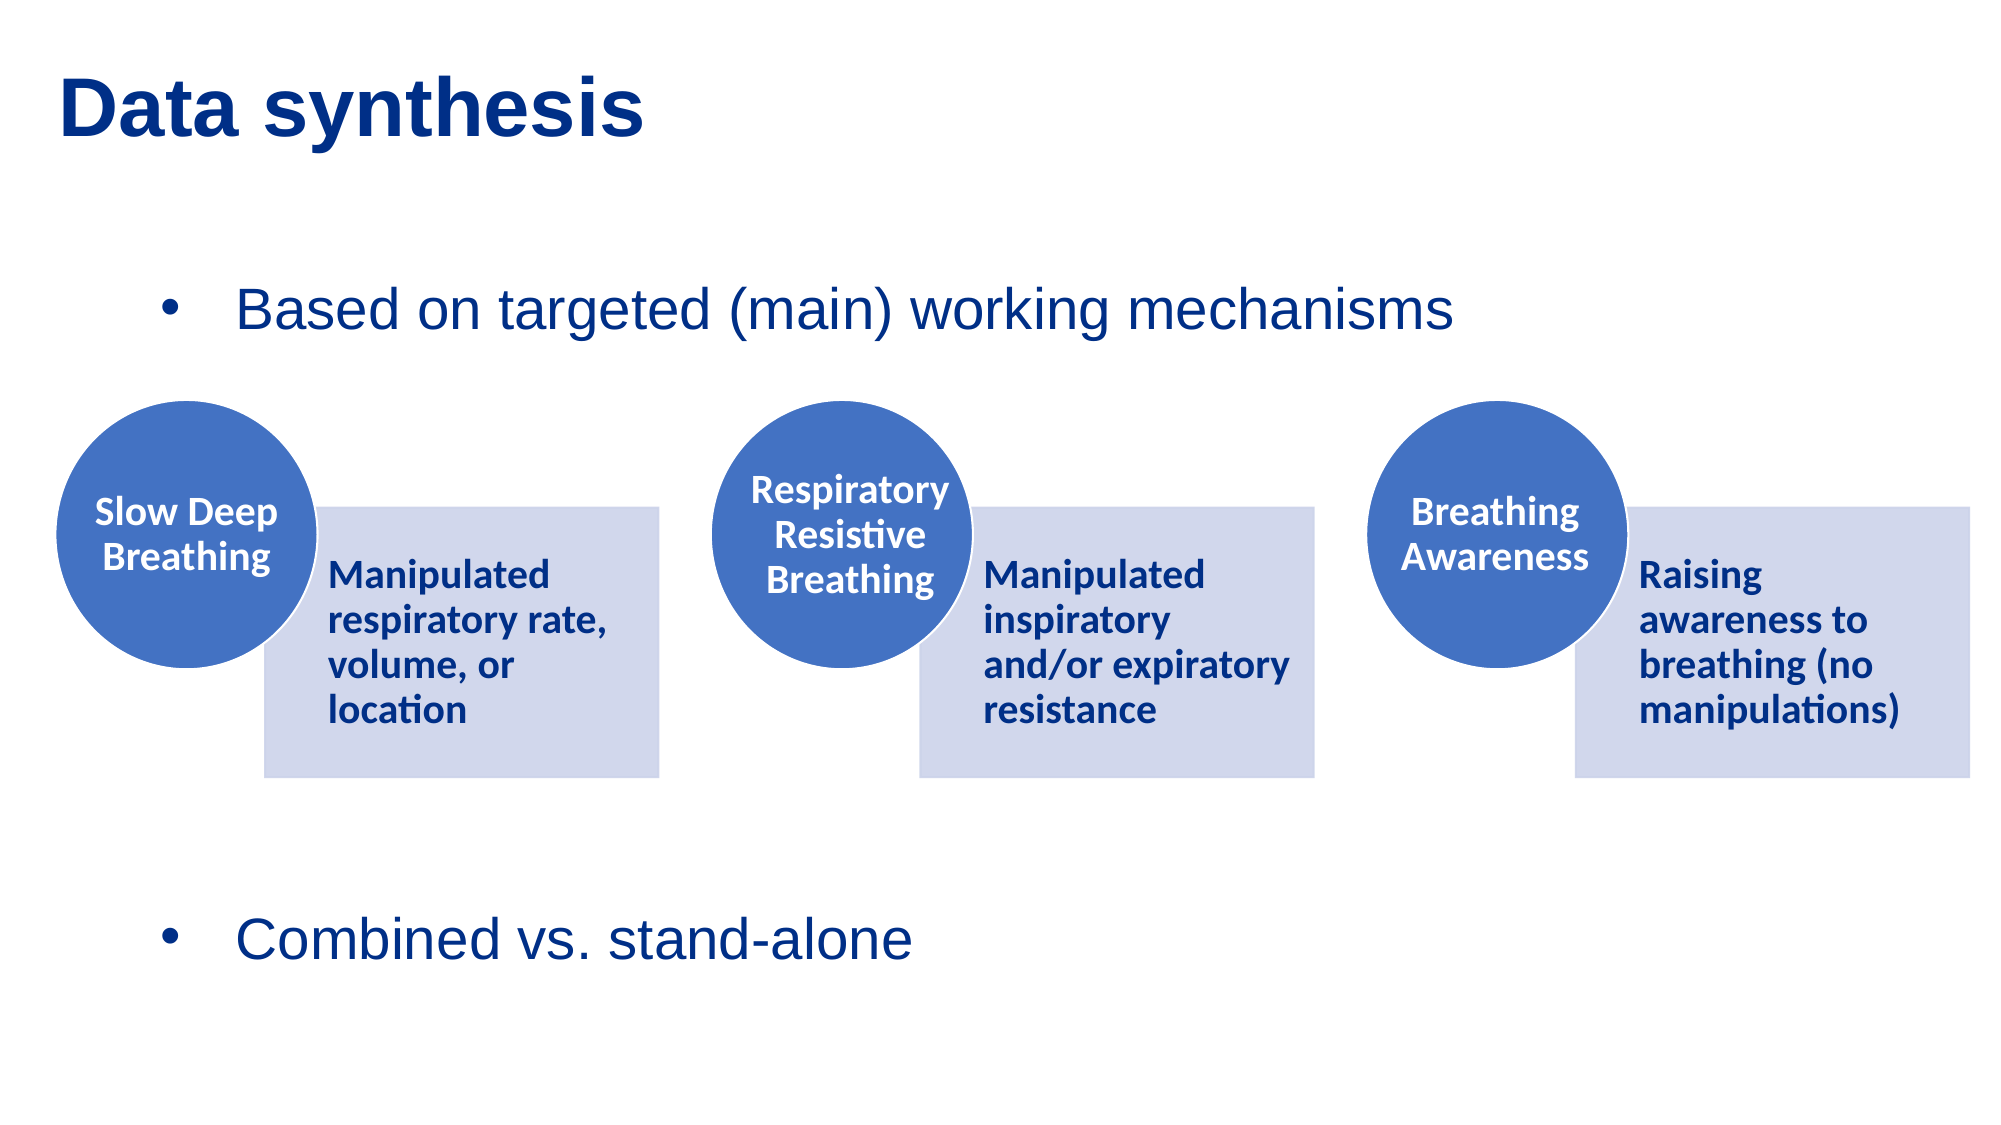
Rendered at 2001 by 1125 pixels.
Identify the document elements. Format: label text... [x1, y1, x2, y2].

text_box Data synthesis [43, 56, 1769, 161]
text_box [55, 399, 1970, 778]
text_box Based on targeted (main) working mechanisms Combined vs. stand-alone [145, 228, 1918, 397]
text_box Based on targeted (main) working mechanisms Combined vs. stand-alone [145, 789, 1918, 1125]
